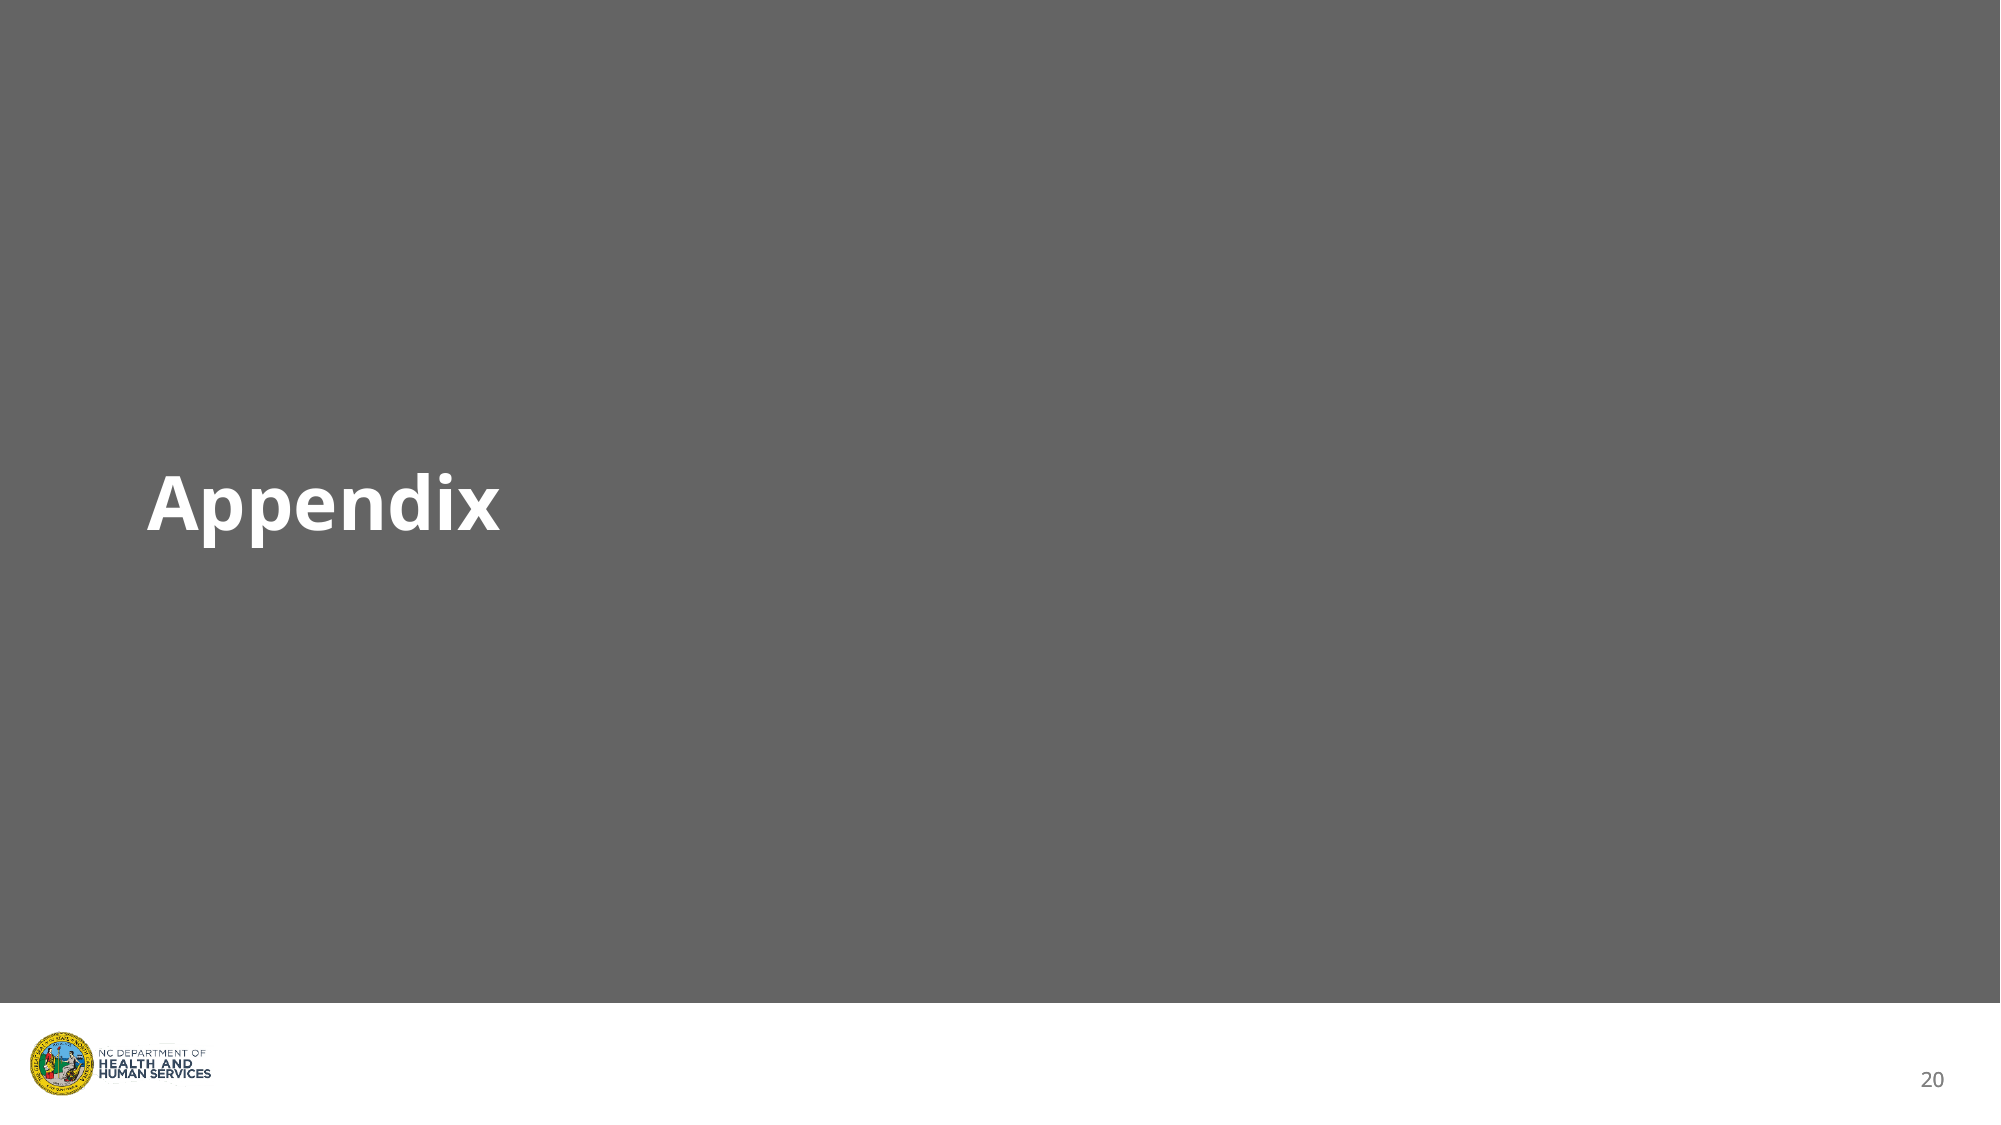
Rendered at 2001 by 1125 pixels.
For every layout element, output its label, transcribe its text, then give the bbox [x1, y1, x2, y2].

text_box Appendix [132, 448, 516, 554]
picture [28, 1022, 214, 1125]
